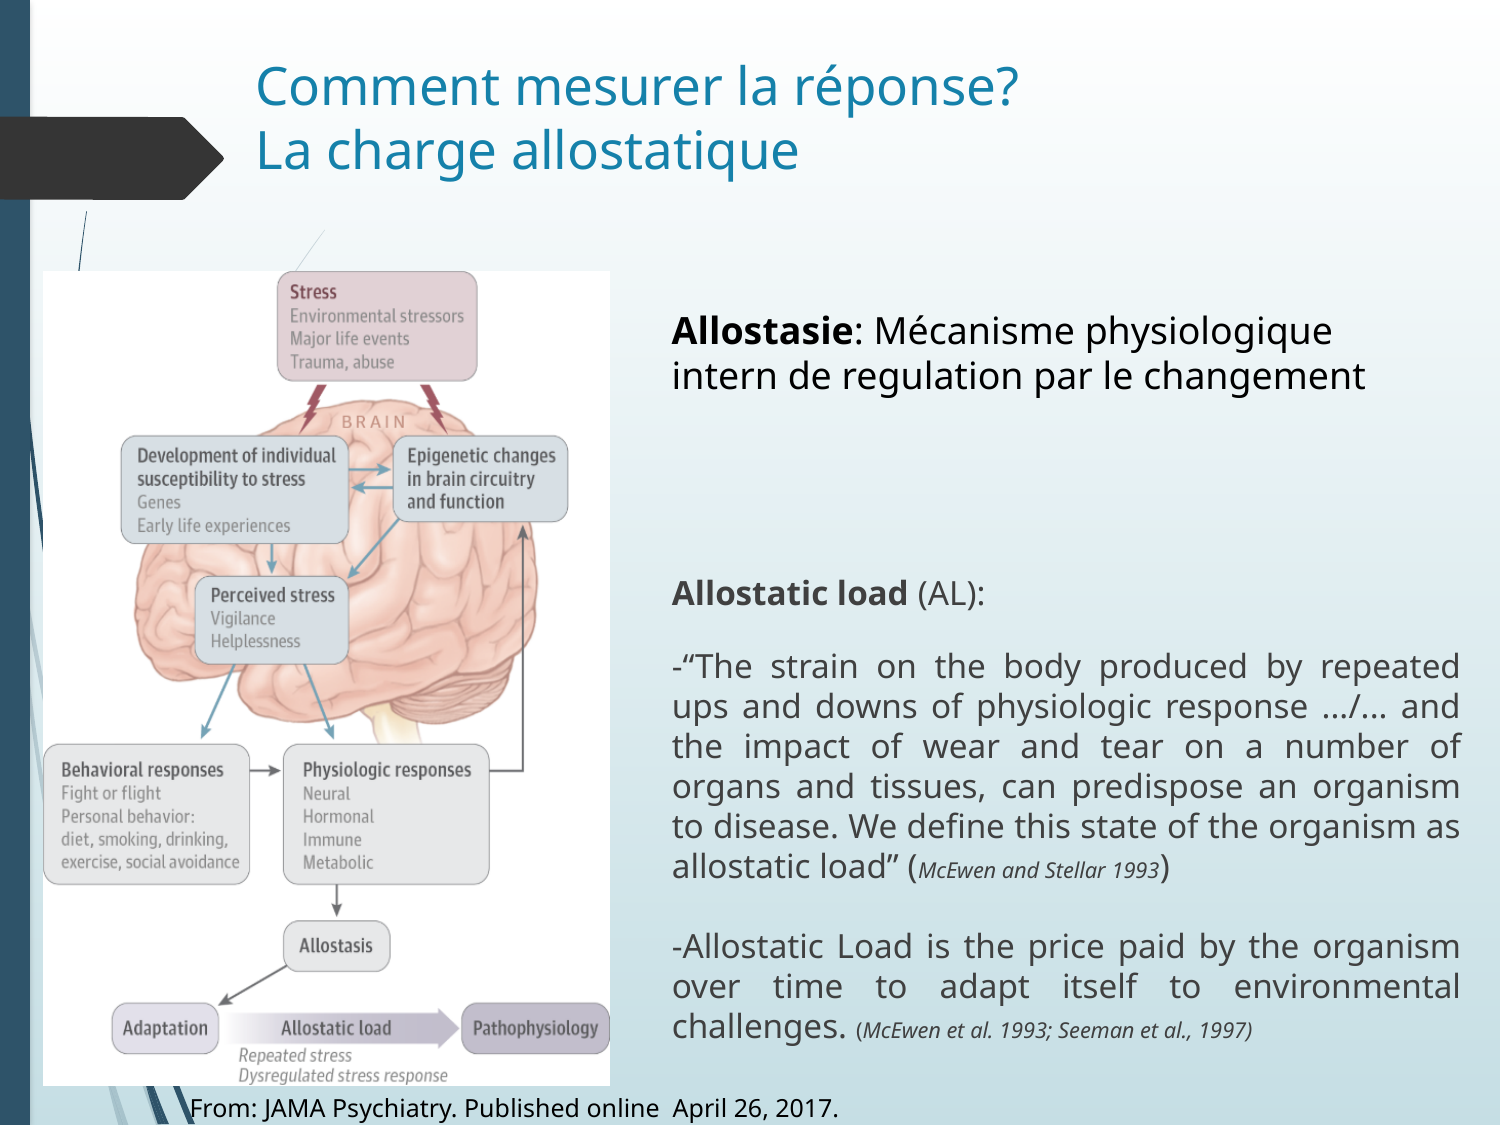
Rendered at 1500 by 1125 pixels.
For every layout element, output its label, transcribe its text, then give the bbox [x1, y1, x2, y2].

text_box Allostasie: Mécanisme physiologique intern de regulation par le changement [656, 299, 1422, 405]
picture [43, 270, 611, 1086]
text_box From: JAMA Psychiatry. Published online April 26, 2017. [174, 1085, 876, 1125]
list Allostatic load (AL): -“The strain on the body produced by repeated ups and downs of physiologic response .../... and the impact of wear and tear on a number of organs and tissues, can predispose an organism to disease. We define this state of the organism as allostatic load” (McEwen and Stellar 1993) -Allostatic Load is the price paid by the organism over time to adapt itself to environmental challenges. (McEwen et al. 1993; Seeman et al., 1997) [656, 564, 1478, 1086]
title Comment mesurer la réponse? La charge allostatique [240, 45, 1209, 220]
